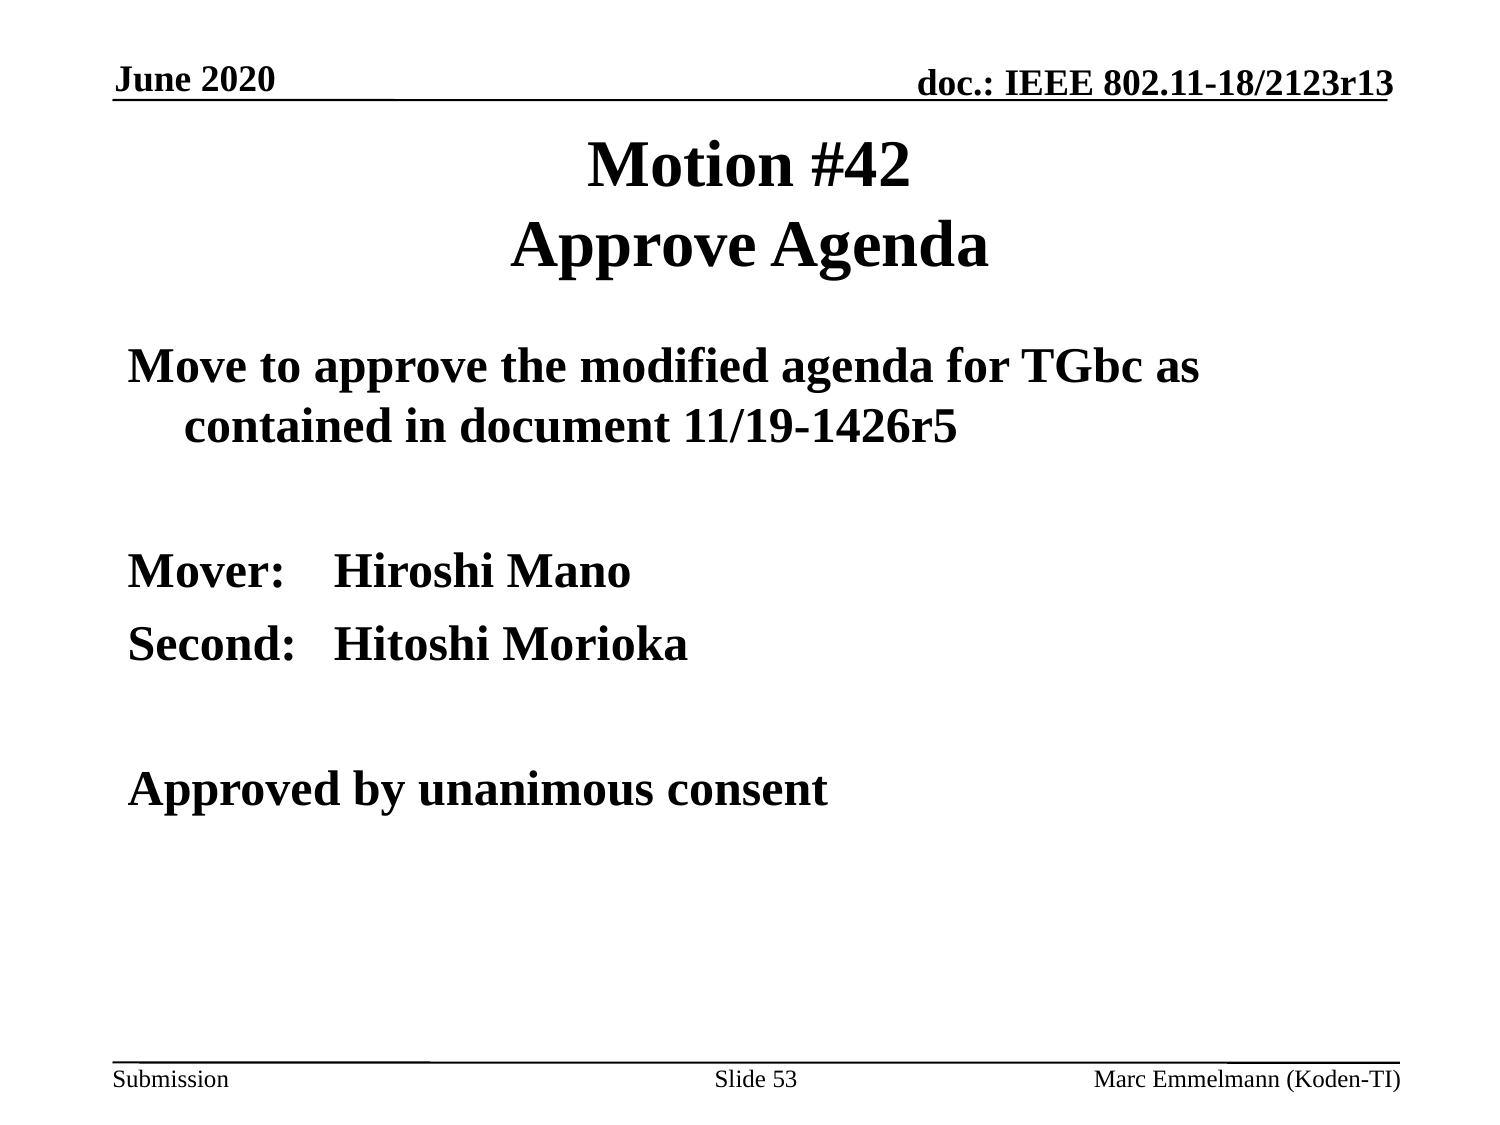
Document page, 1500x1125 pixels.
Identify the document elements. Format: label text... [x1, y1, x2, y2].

slide_number Slide 53 [712, 1061, 800, 1123]
footer Marc Emmelmann (Koden-TI) [878, 1061, 1402, 1093]
title Motion #42 Approve Agenda [112, 112, 1388, 288]
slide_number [114, 54, 423, 100]
list Move to approve the modified agenda for TGbc as contained in document 11/19-1426r5 Mover: Hiroshi Mano Second: Hitoshi Morioka Approved by unanimous consent [112, 324, 1388, 1000]
